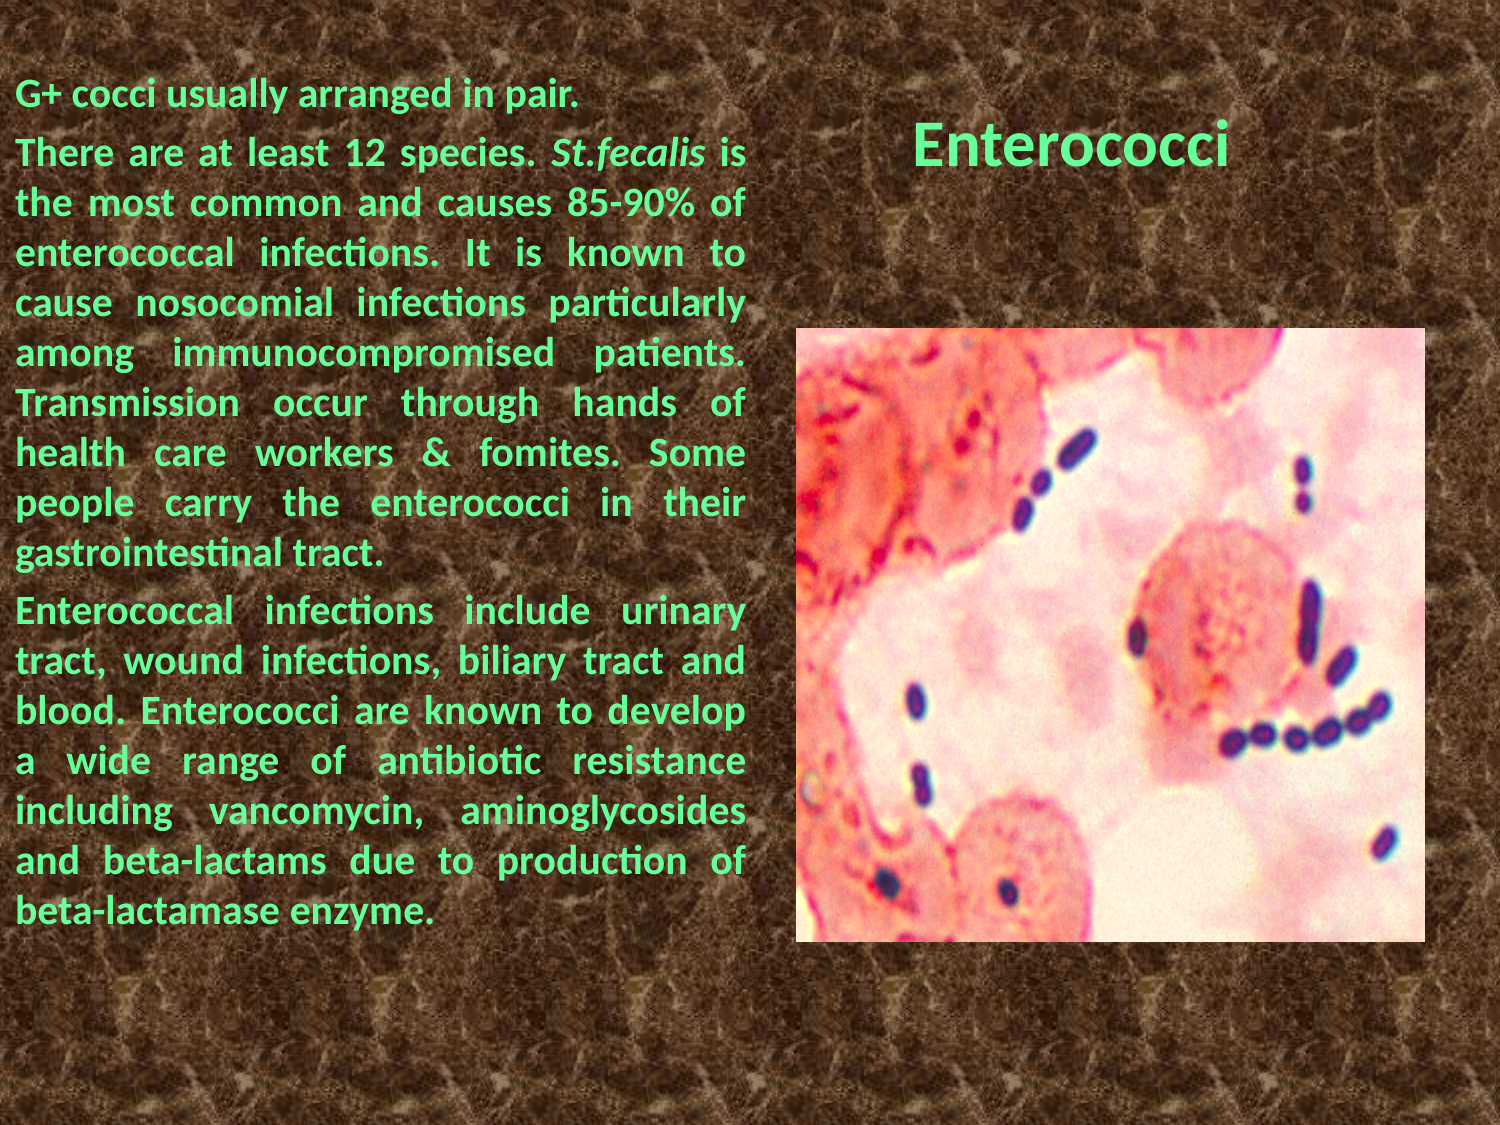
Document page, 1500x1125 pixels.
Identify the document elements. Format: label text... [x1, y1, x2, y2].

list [796, 327, 1426, 942]
title Enterococci [761, 44, 1383, 236]
picture [0, 0, 1500, 1125]
list G+ cocci usually arranged in pair. There are at least 12 species. St.fecalis is the most common and causes 85-90% of enterococcal infections. It is known to cause nosocomial infections particularly among immunocompromised patients. Transmission occur through hands of health care workers & fomites. Some people carry the enterococci in their gastrointestinal tract. Enterococcal infections include urinary tract, wound infections, biliary tract and blood. Enterococci are known to develop a wide range of antibiotic resistance including vancomycin, aminoglycosides and beta-lactams due to production of beta-lactamase enzyme. [0, 58, 762, 1055]
